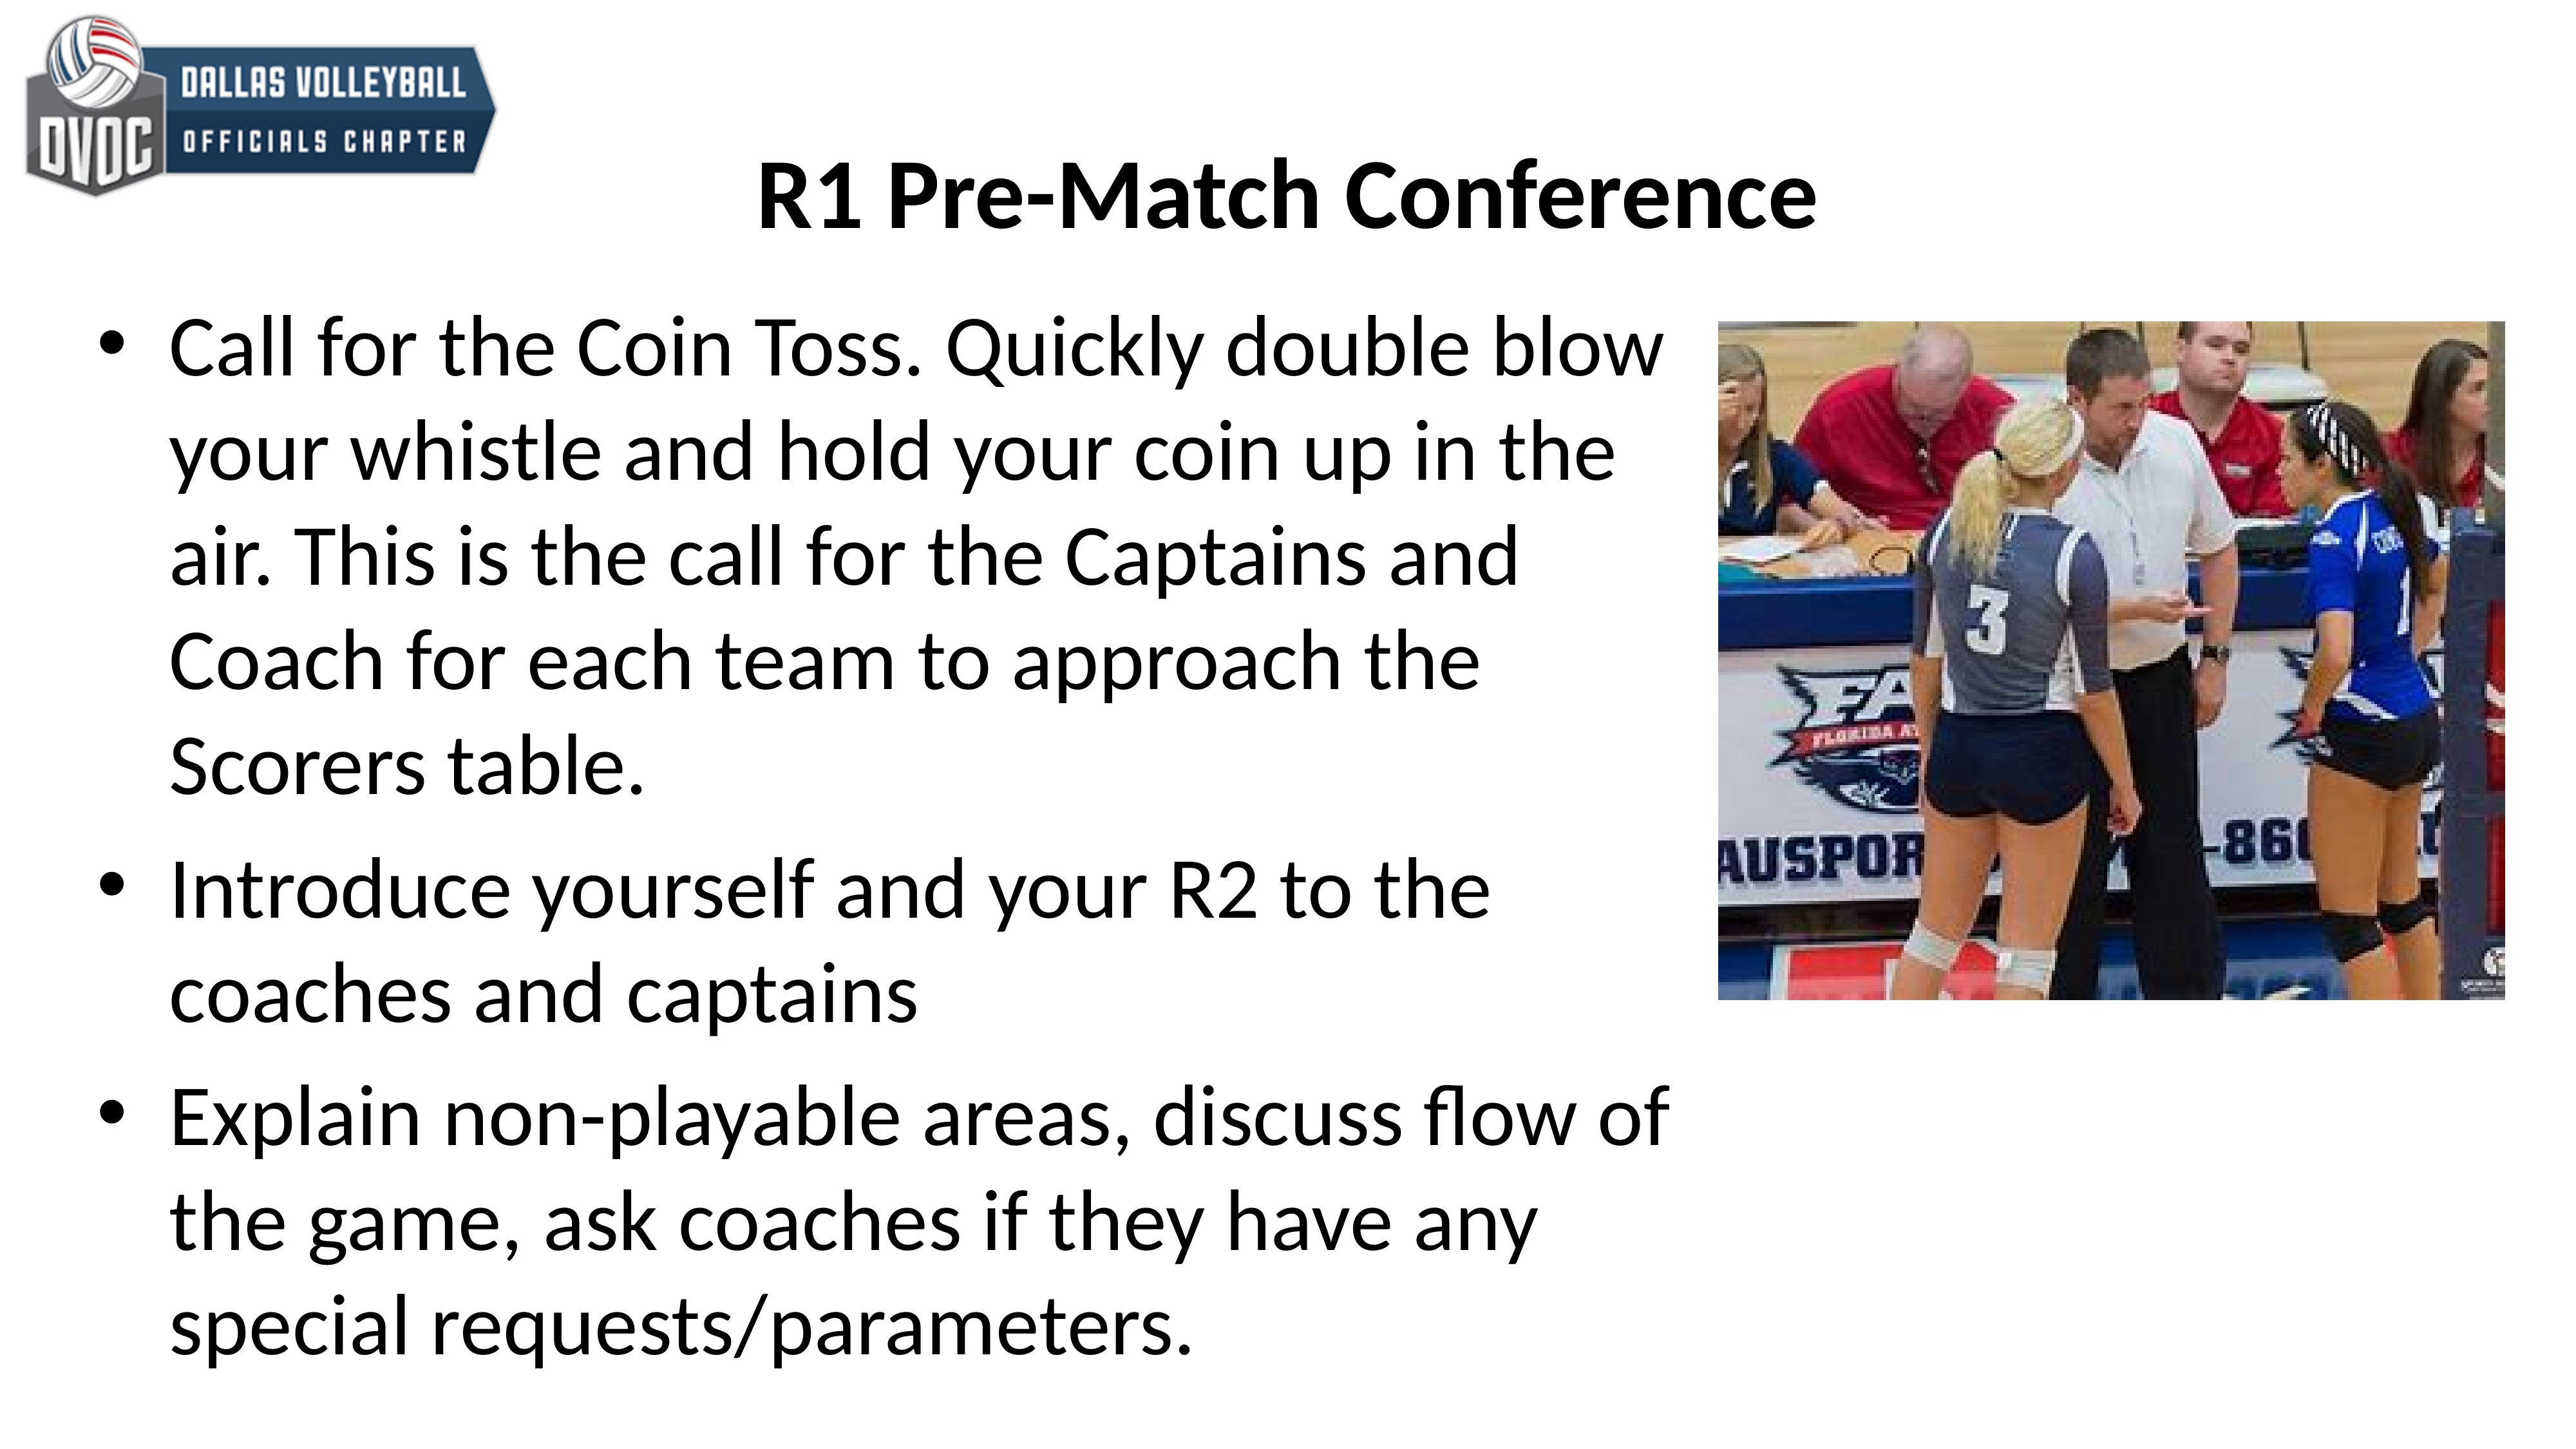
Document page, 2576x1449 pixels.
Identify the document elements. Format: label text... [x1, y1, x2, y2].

title R1 Pre-Match Conference [11, 109, 2565, 267]
picture [0, 0, 524, 220]
picture [1718, 321, 2505, 1001]
list Call for the Coin Toss. Quickly double blow your whistle and hold your coin up in the air. This is the call for the Captains and Coach for each team to approach the Scorers table. Introduce yourself and your R2 to the coaches and captains Explain non-playable areas, discuss flow of the game, ask coaches if they have any special requests/parameters. [86, 278, 1701, 1366]
